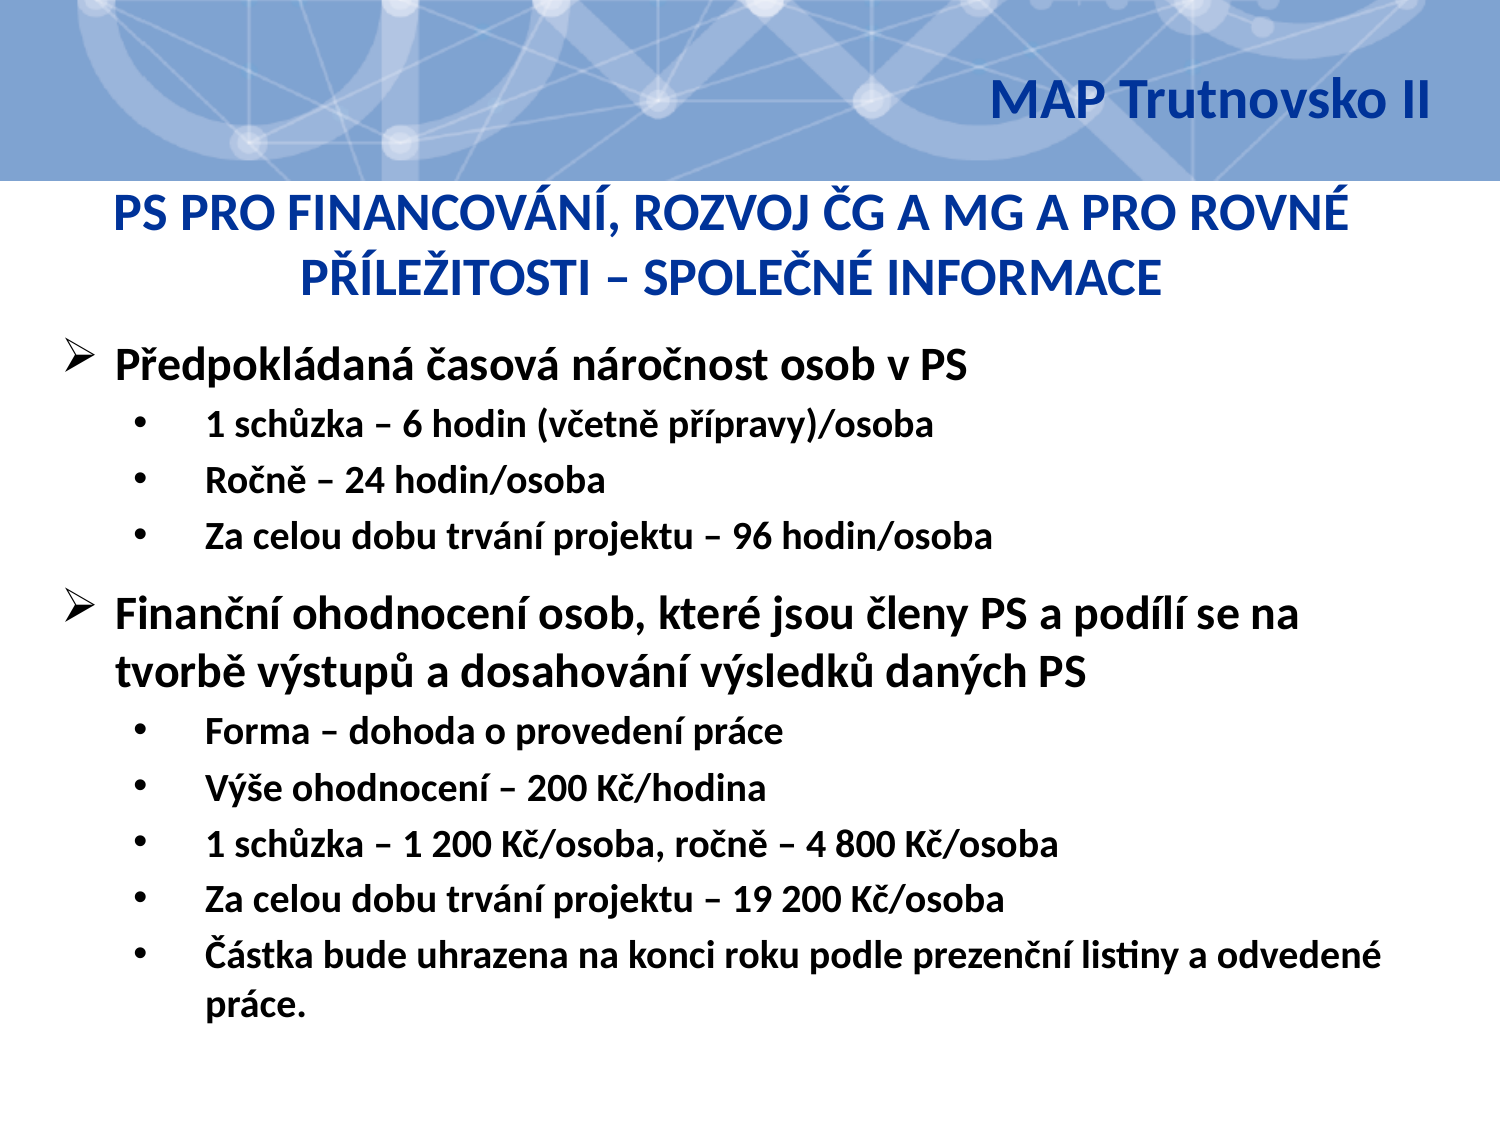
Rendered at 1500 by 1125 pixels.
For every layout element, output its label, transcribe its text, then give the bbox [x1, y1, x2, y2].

title PS pro financování, rozvoj ČG a Mg a pro rovné příležitosti – SPOLEČNÉ INFORMACE [76, 190, 1388, 324]
subtitle Předpokládaná časová náročnost osob v PS 1 schůzka – 6 hodin (včetně přípravy)/osoba Ročně – 24 hodin/osoba Za celou dobu trvání projektu – 96 hodin/osoba Finanční ohodnocení osob, které jsou členy PS a podílí se na tvorbě výstupů a dosahování výsledků daných PS Forma – dohoda o provedení práce Výše ohodnocení – 200 Kč/hodina 1 schůzka – 1 200 Kč/osoba, ročně – 4 800 Kč/osoba Za celou dobu trvání projektu – 19 200 Kč/osoba Částka bude uhrazena na konci roku podle prezenční listiny a odvedené práce. [46, 324, 1457, 1034]
picture [0, 0, 1500, 181]
